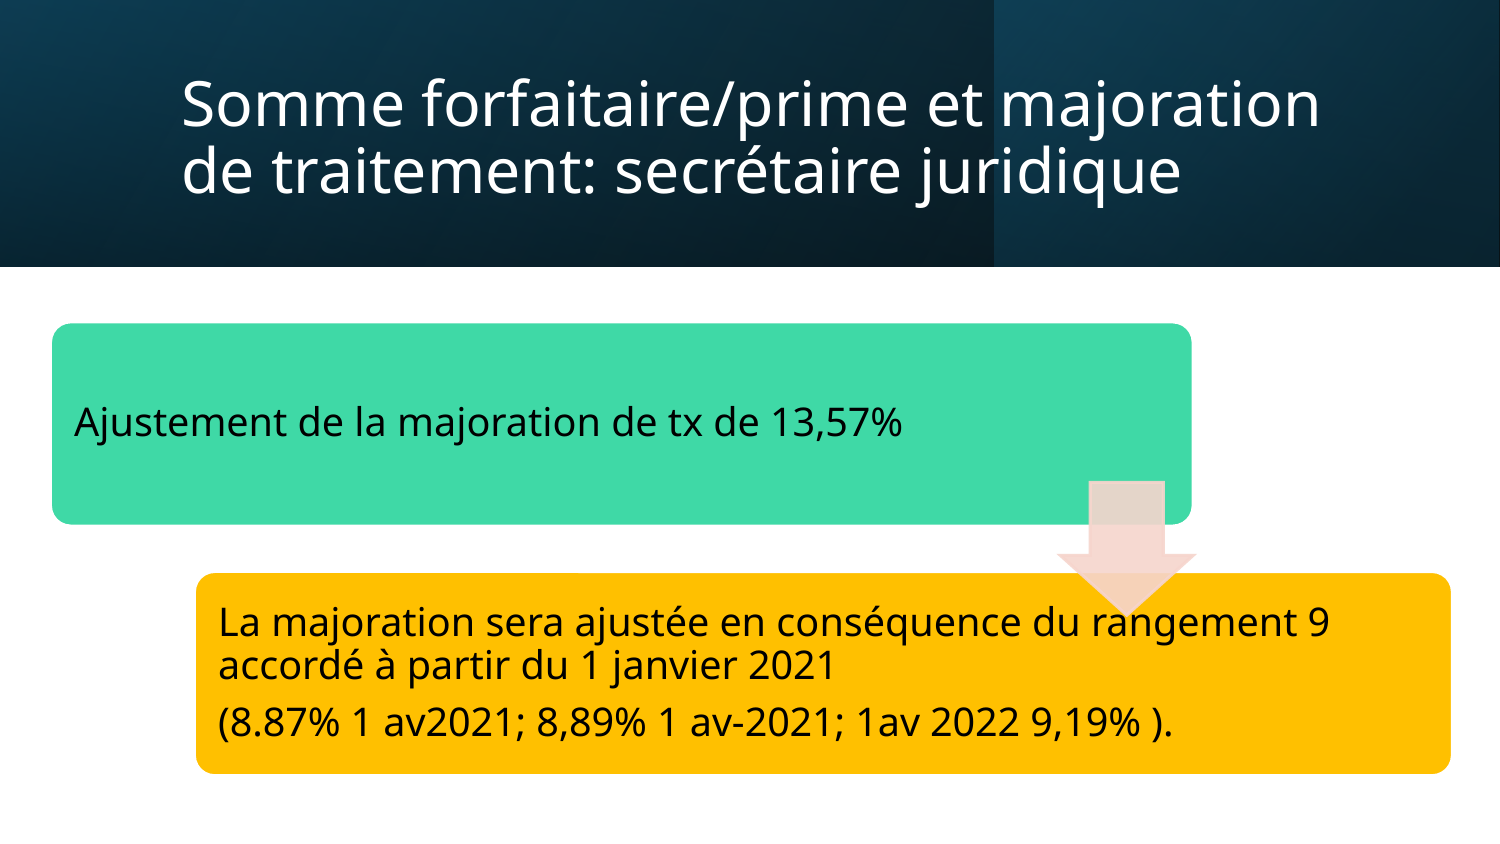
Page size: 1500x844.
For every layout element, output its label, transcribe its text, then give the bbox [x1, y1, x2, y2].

text_box [0, 0, 1500, 269]
title Somme forfaitaire/prime et majoration de traitement: secrétaire juridique [170, 42, 1366, 237]
text_box [0, 269, 1500, 844]
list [78, 321, 1425, 777]
